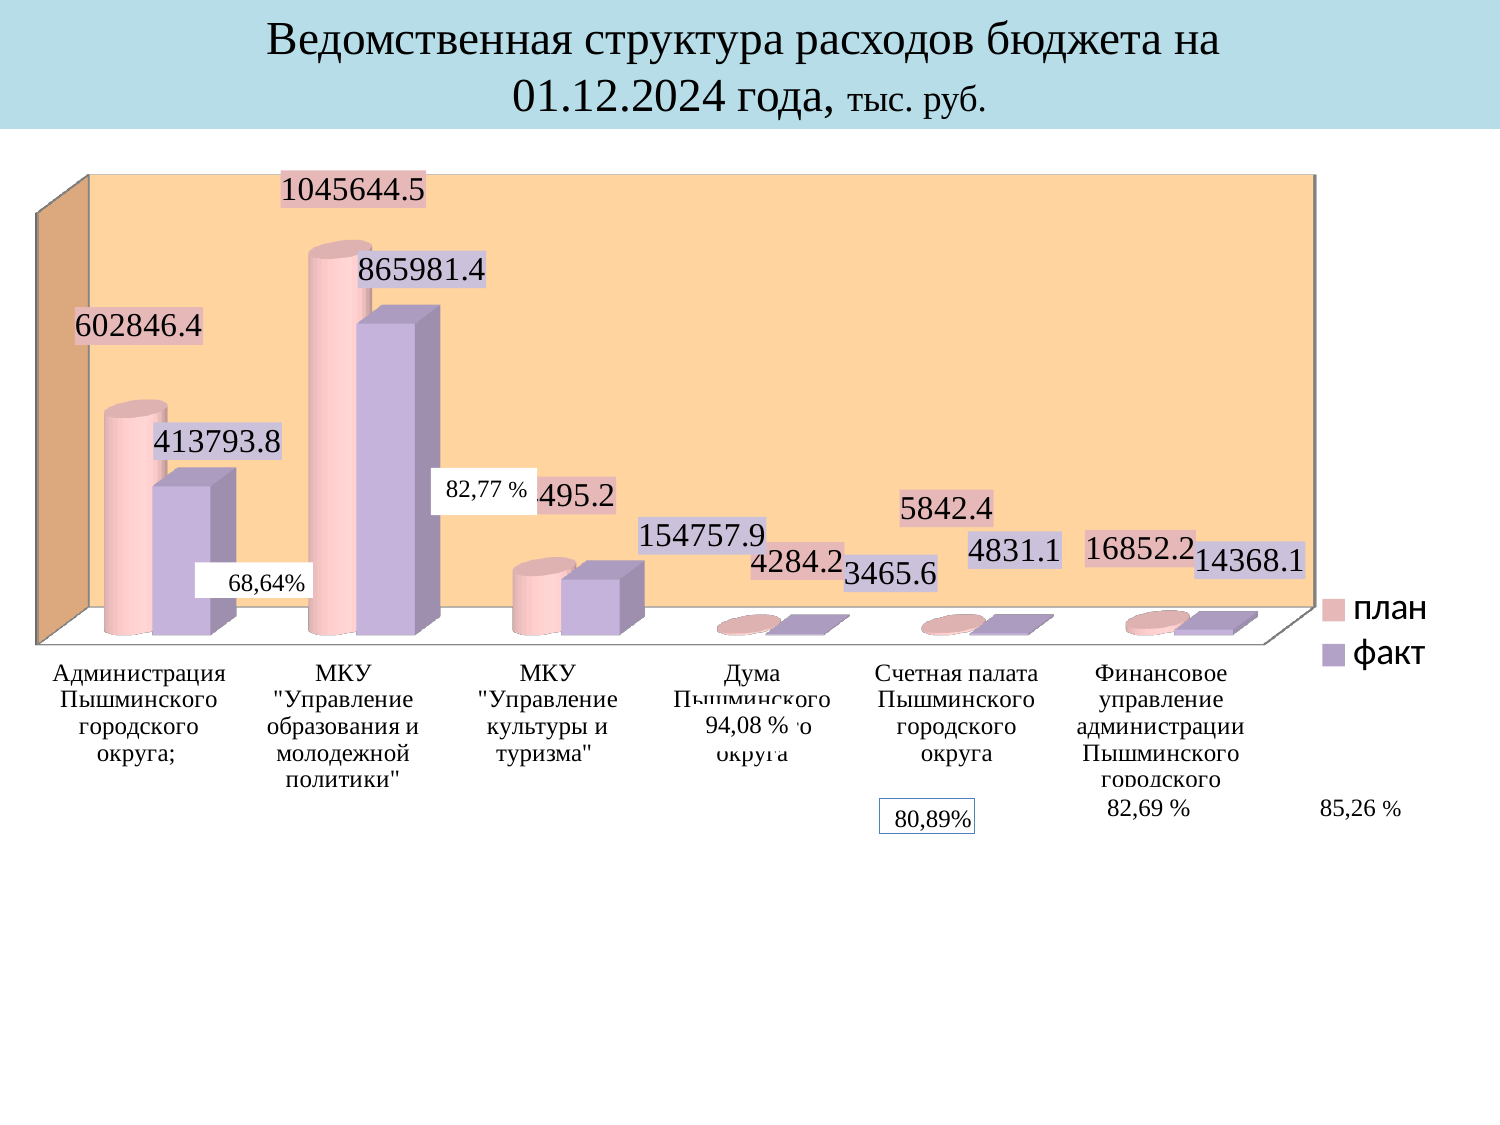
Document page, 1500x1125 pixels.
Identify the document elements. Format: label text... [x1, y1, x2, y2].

title Ведомственная структура расходов бюджета на 01.12.2024 года, тыс. руб. [0, 0, 1500, 129]
chart [34, 140, 1454, 1125]
